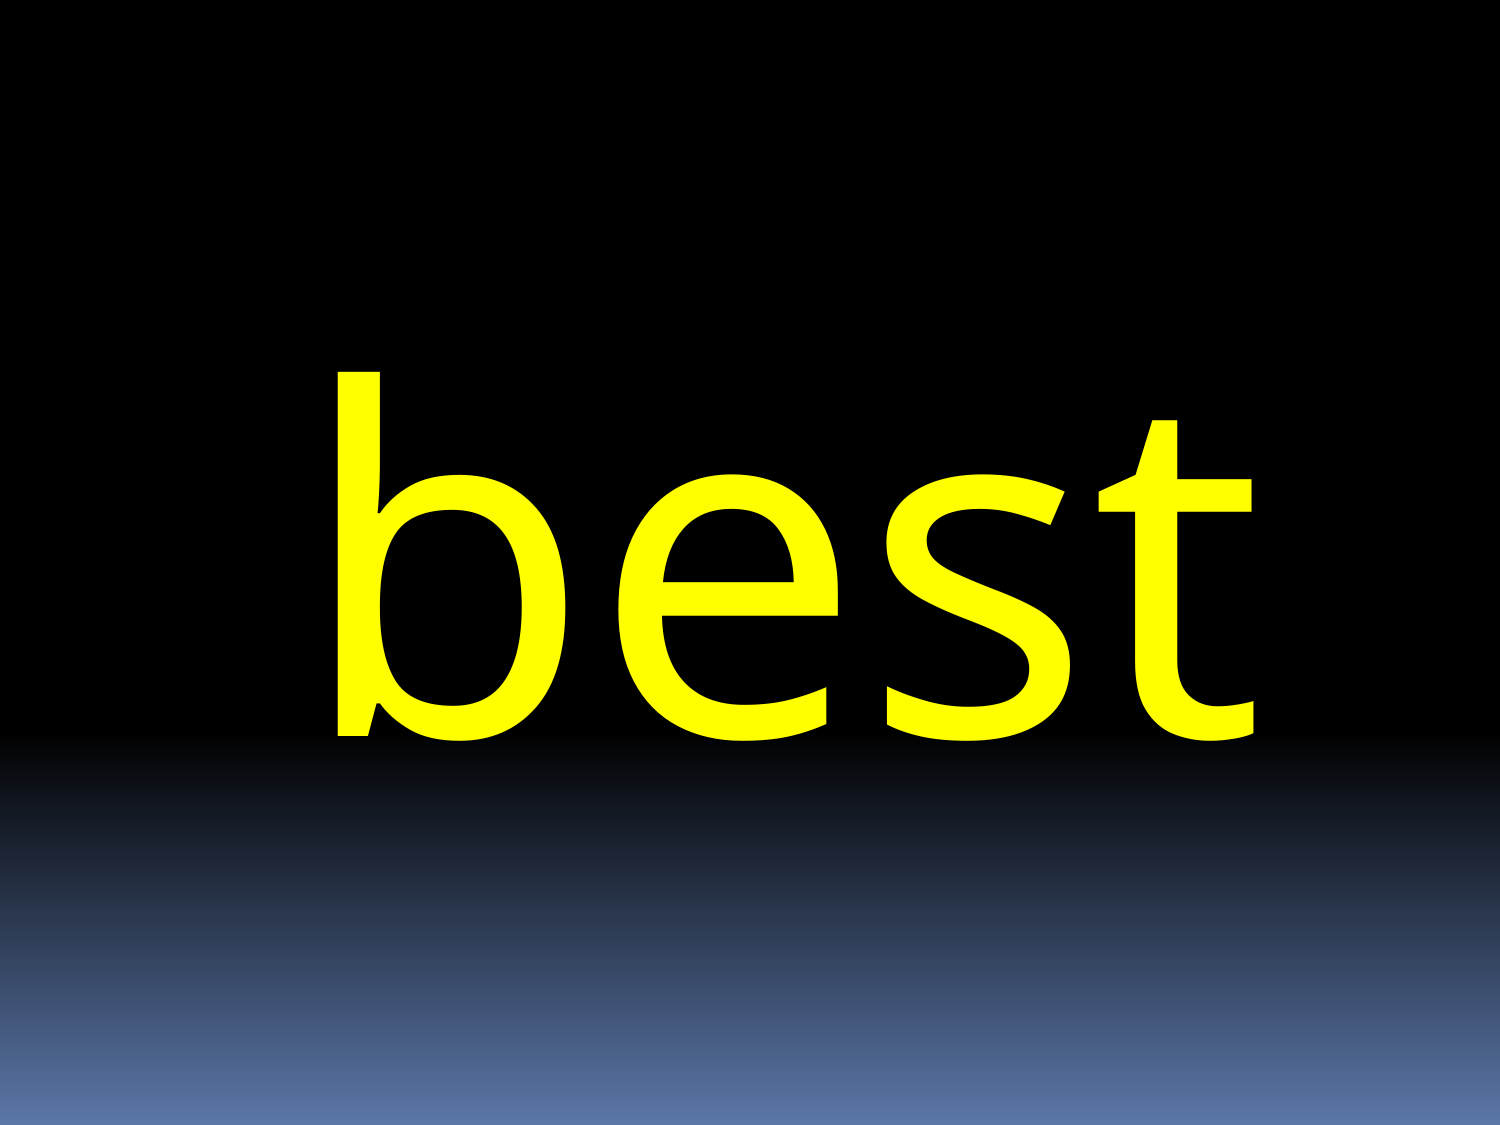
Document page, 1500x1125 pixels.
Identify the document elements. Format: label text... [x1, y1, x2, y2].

text_box best [212, 249, 1350, 840]
